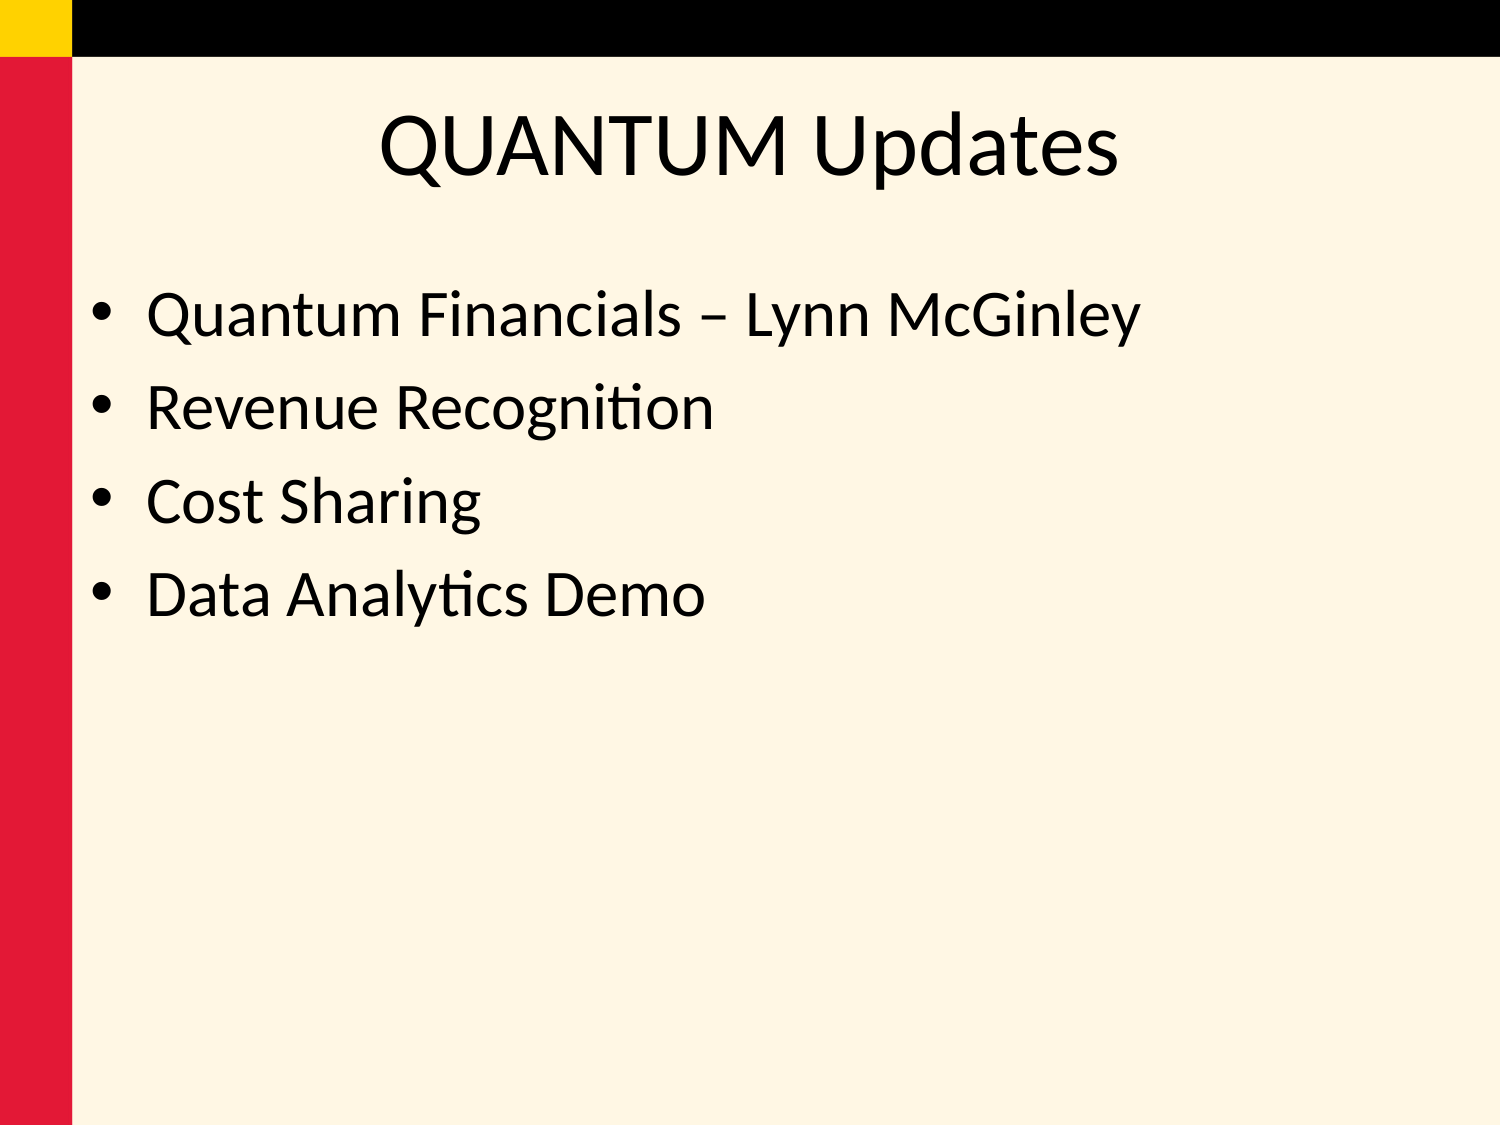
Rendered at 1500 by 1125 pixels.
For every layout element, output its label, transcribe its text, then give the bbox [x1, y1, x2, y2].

picture [0, 0, 1500, 1125]
title QUANTUM Updates [75, 45, 1425, 233]
list Quantum Financials – Lynn McGinley Revenue Recognition Cost Sharing Data Analytics Demo [75, 262, 1425, 1005]
